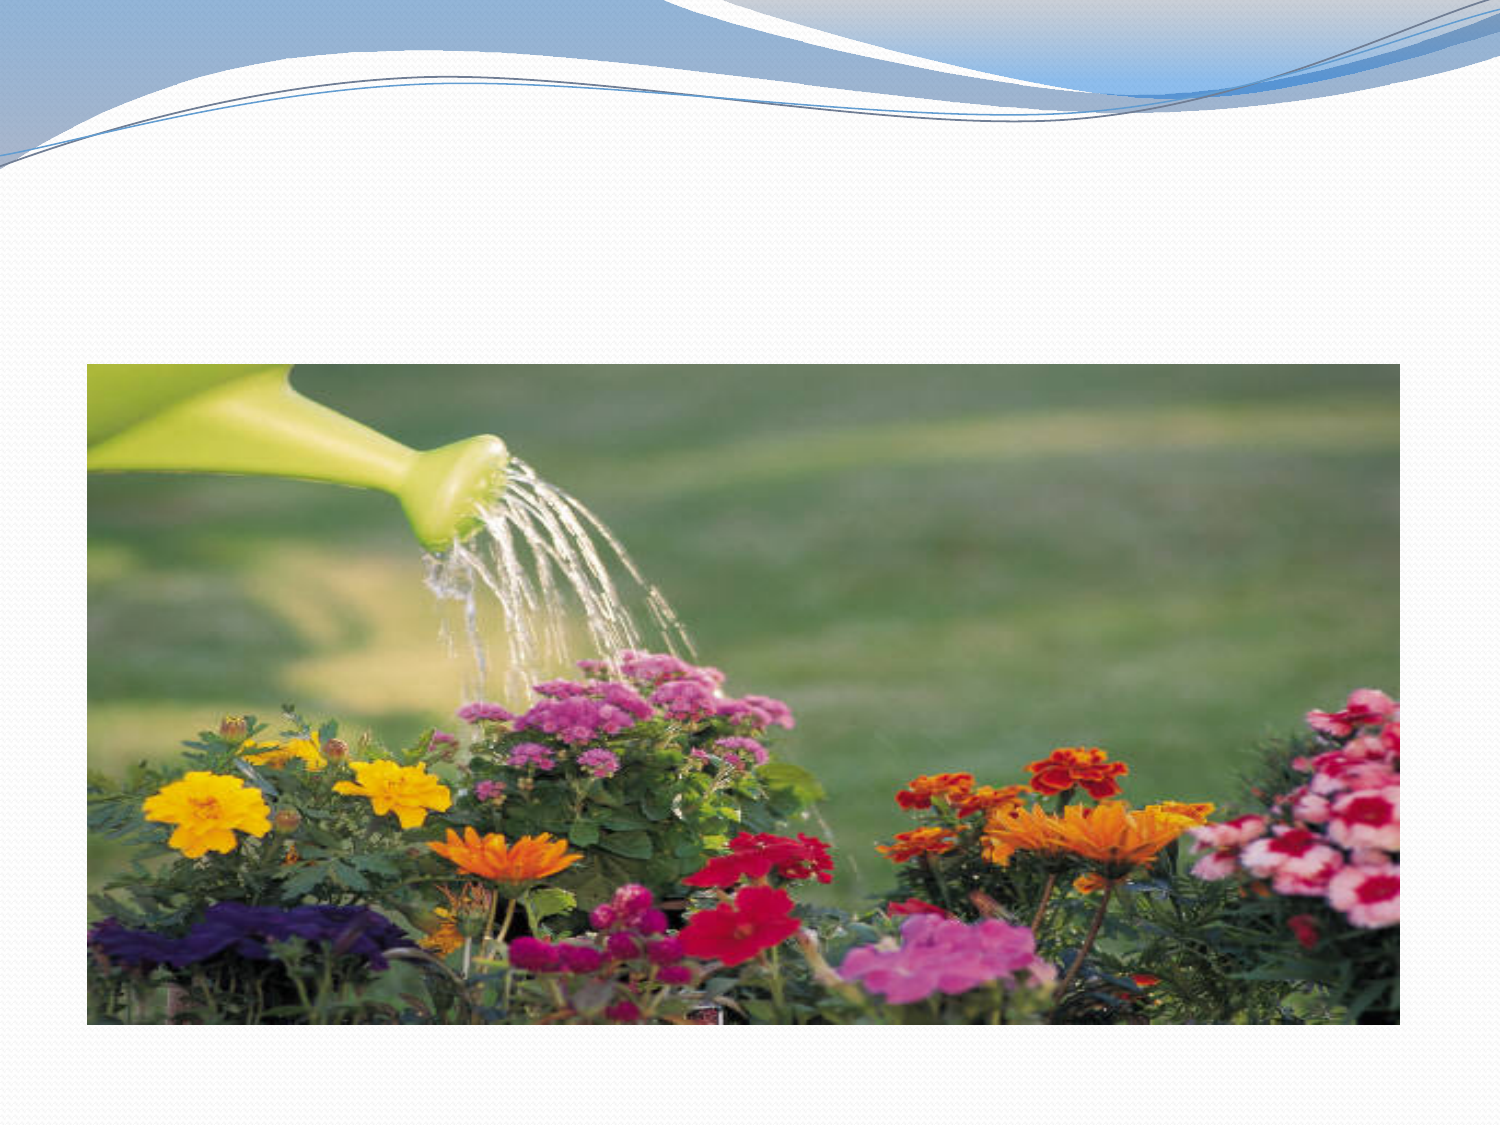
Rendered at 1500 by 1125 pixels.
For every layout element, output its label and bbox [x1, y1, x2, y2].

picture [87, 364, 1401, 1026]
